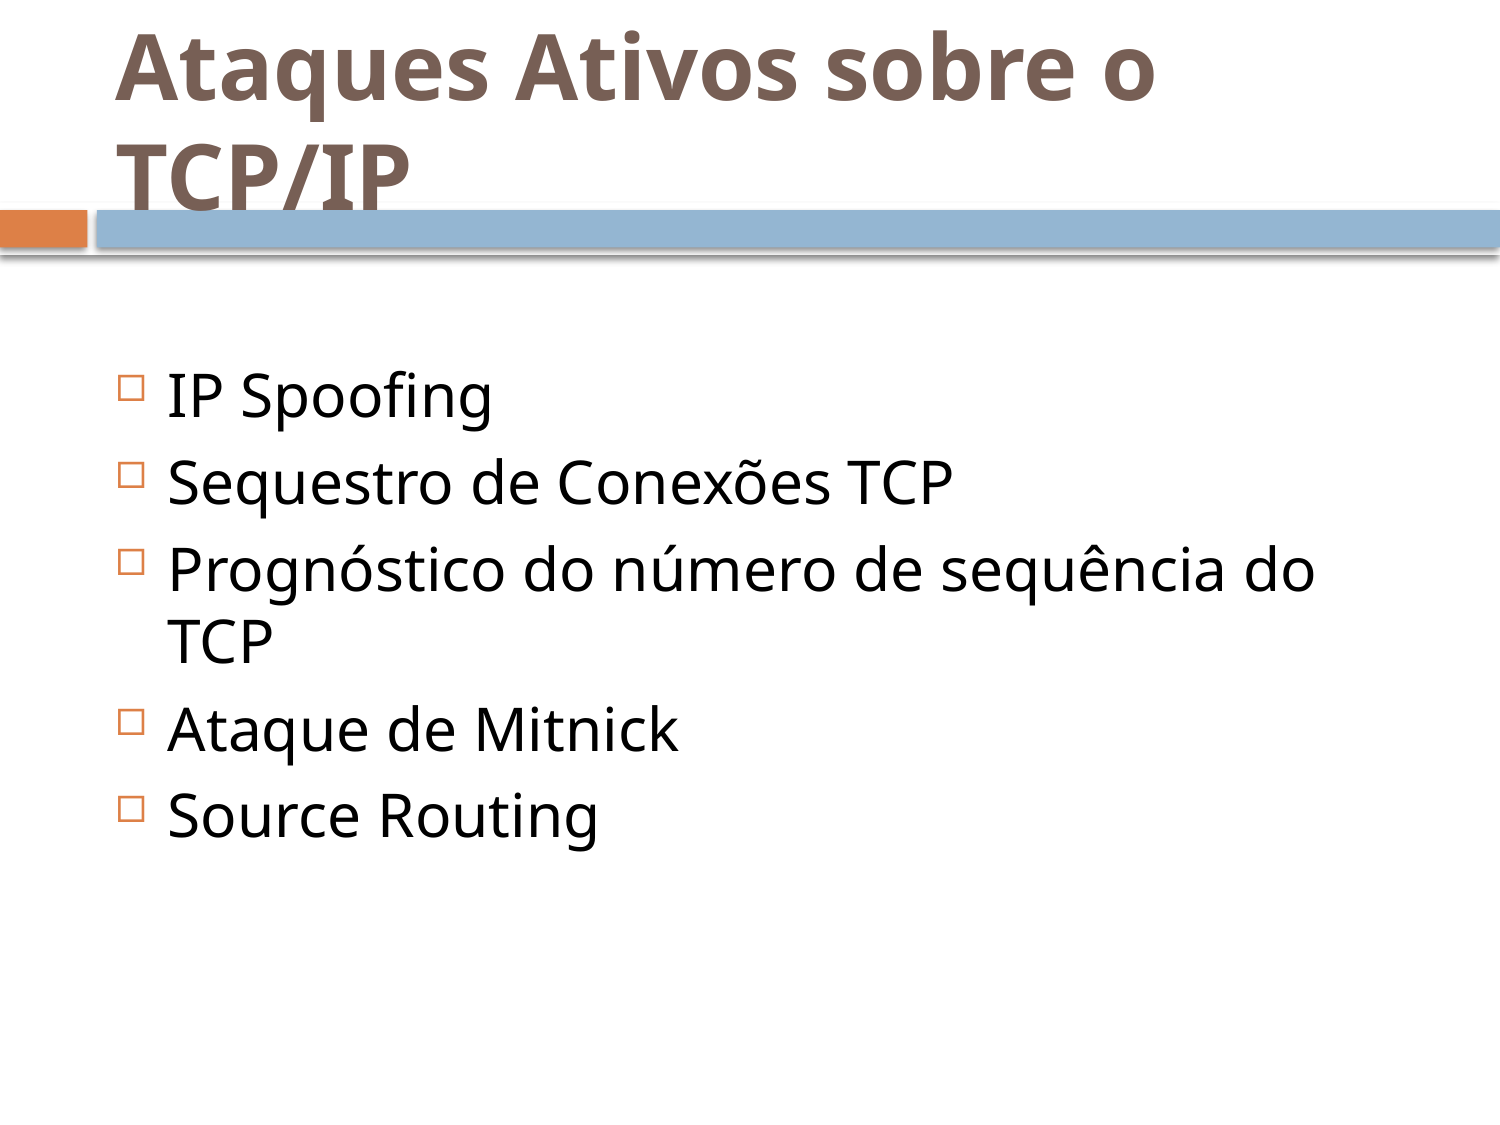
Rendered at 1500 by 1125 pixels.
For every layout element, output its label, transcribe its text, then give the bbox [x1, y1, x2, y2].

list IP Spoofing Sequestro de Conexões TCP Prognóstico do número de sequência do TCP Ataque de Mitnick Source Routing [100, 262, 1438, 1000]
title Ataques Ativos sobre o TCP/IP [100, 37, 1438, 200]
